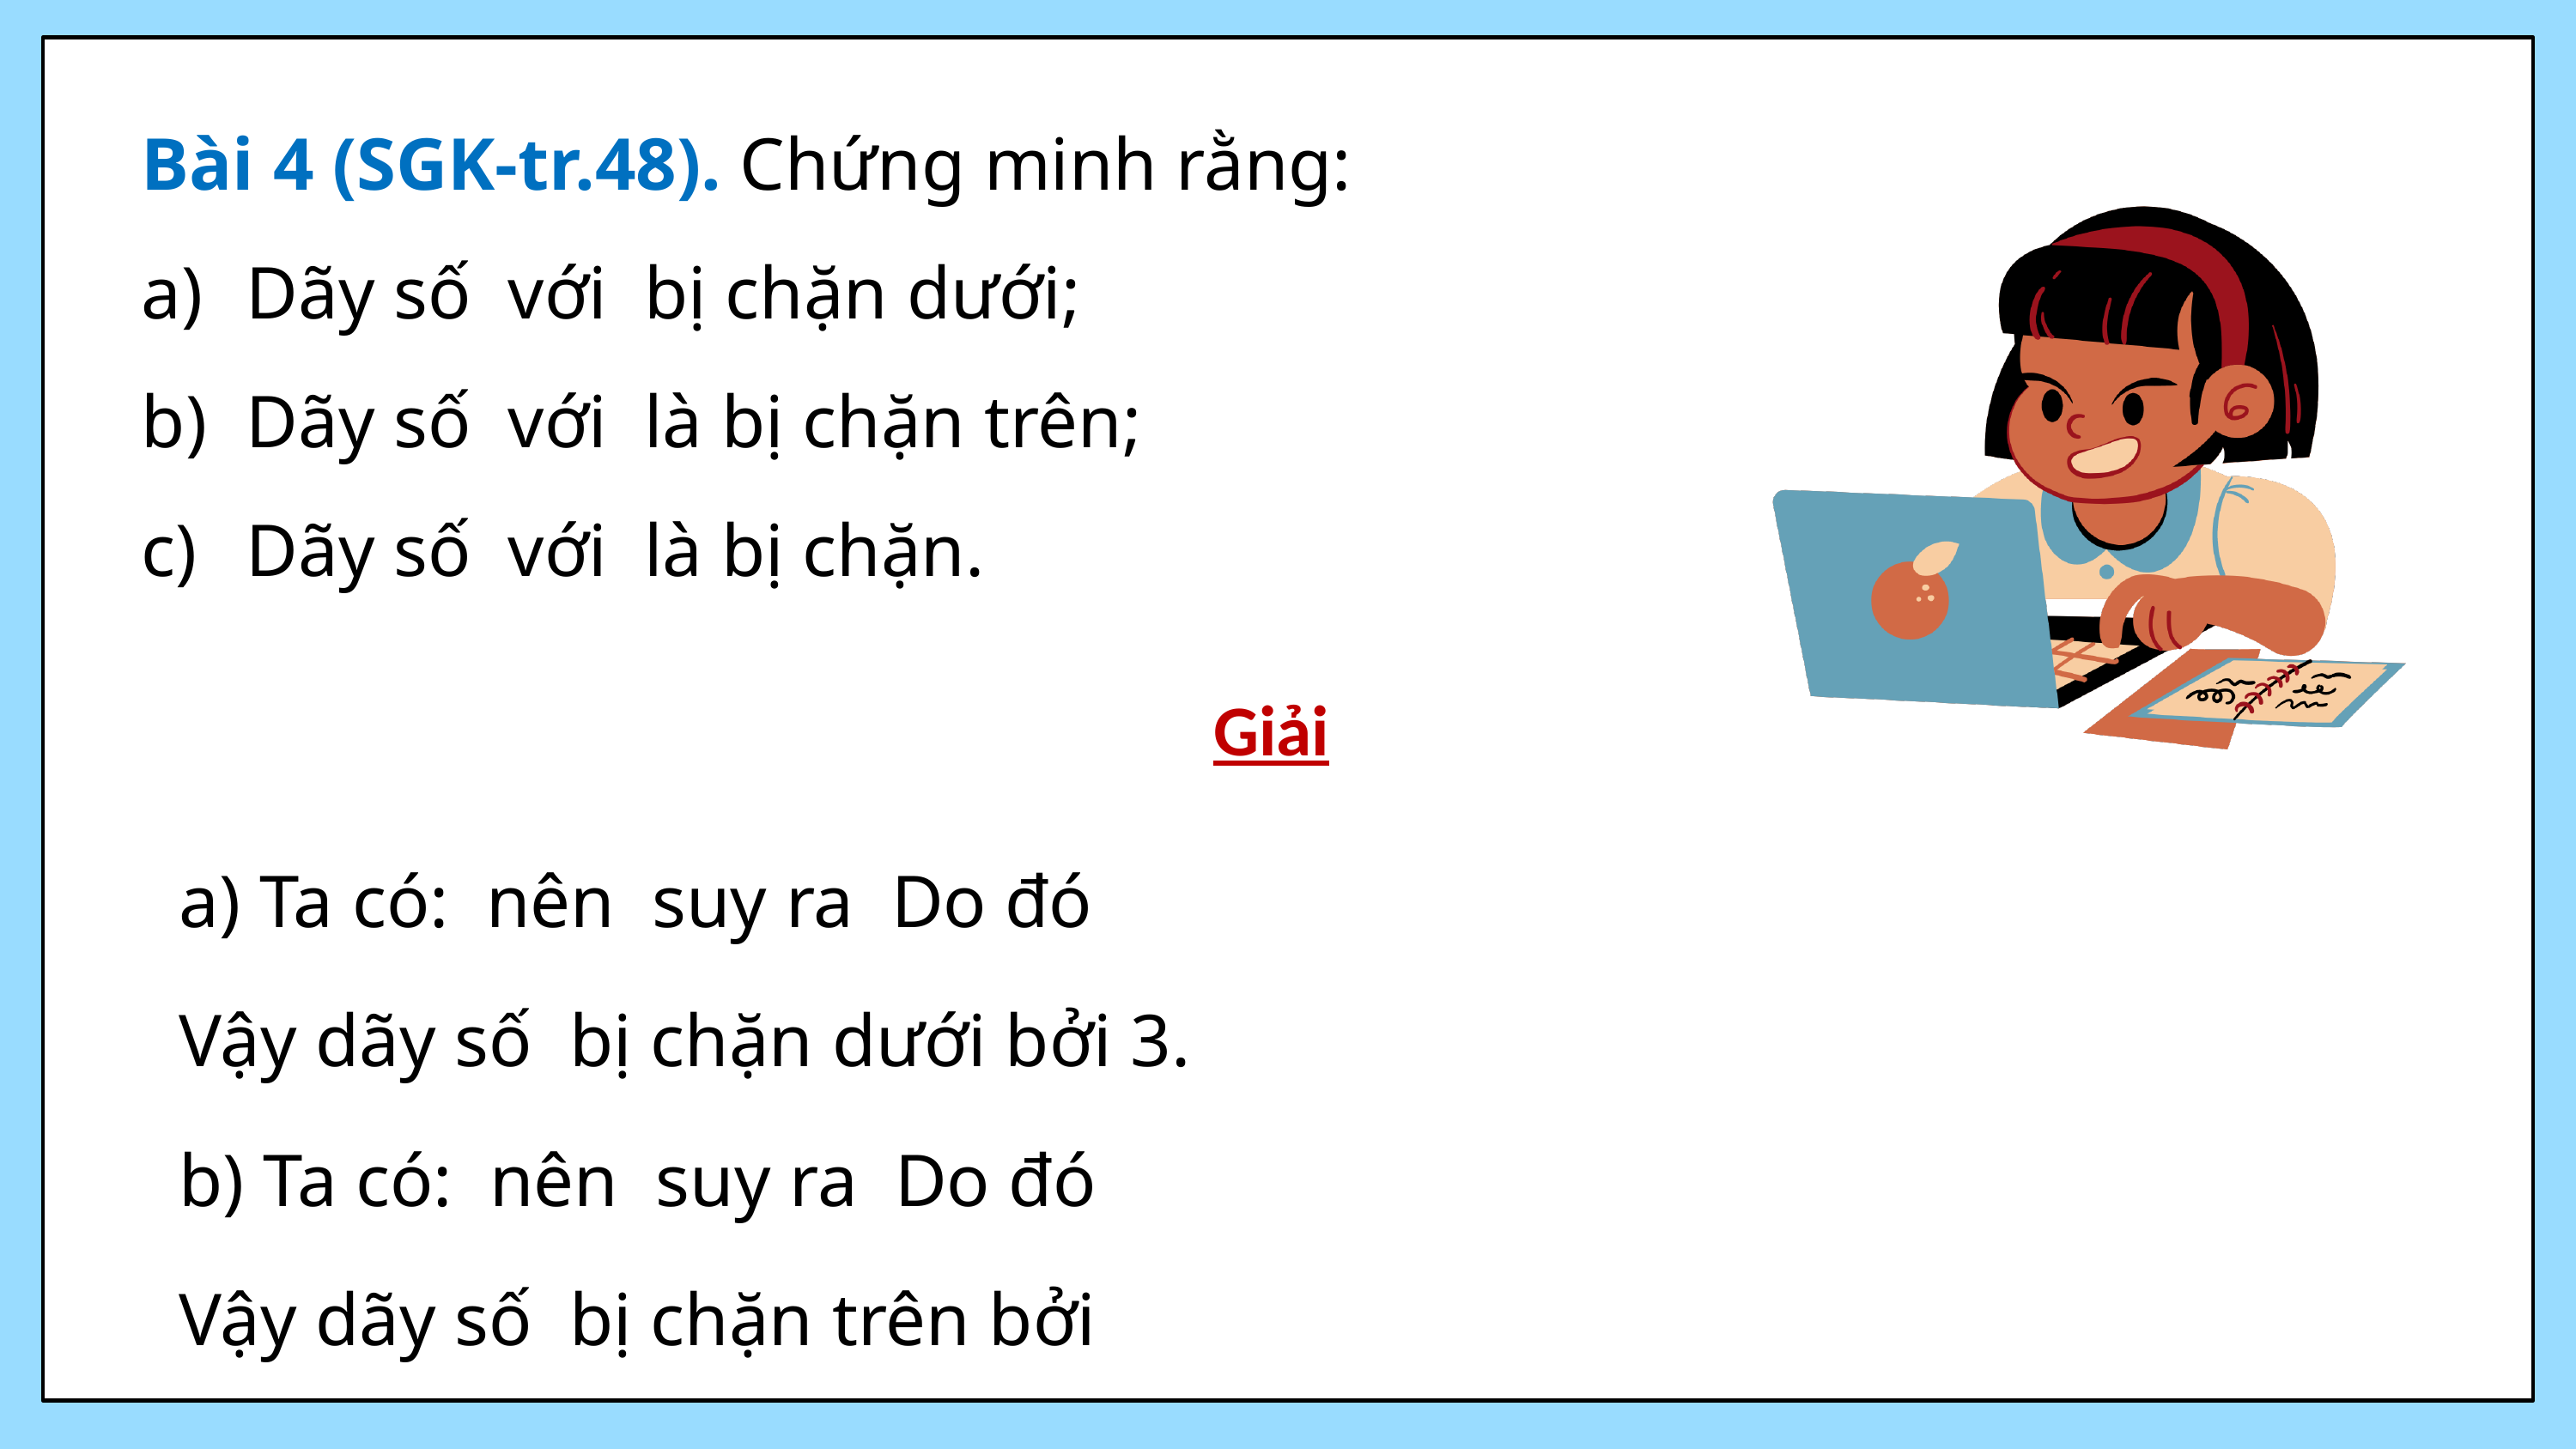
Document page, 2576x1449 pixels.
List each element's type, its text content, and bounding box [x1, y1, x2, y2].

picture [1606, 206, 2573, 750]
text_box [43, 37, 2534, 1401]
text_box Giải [1200, 678, 1376, 777]
